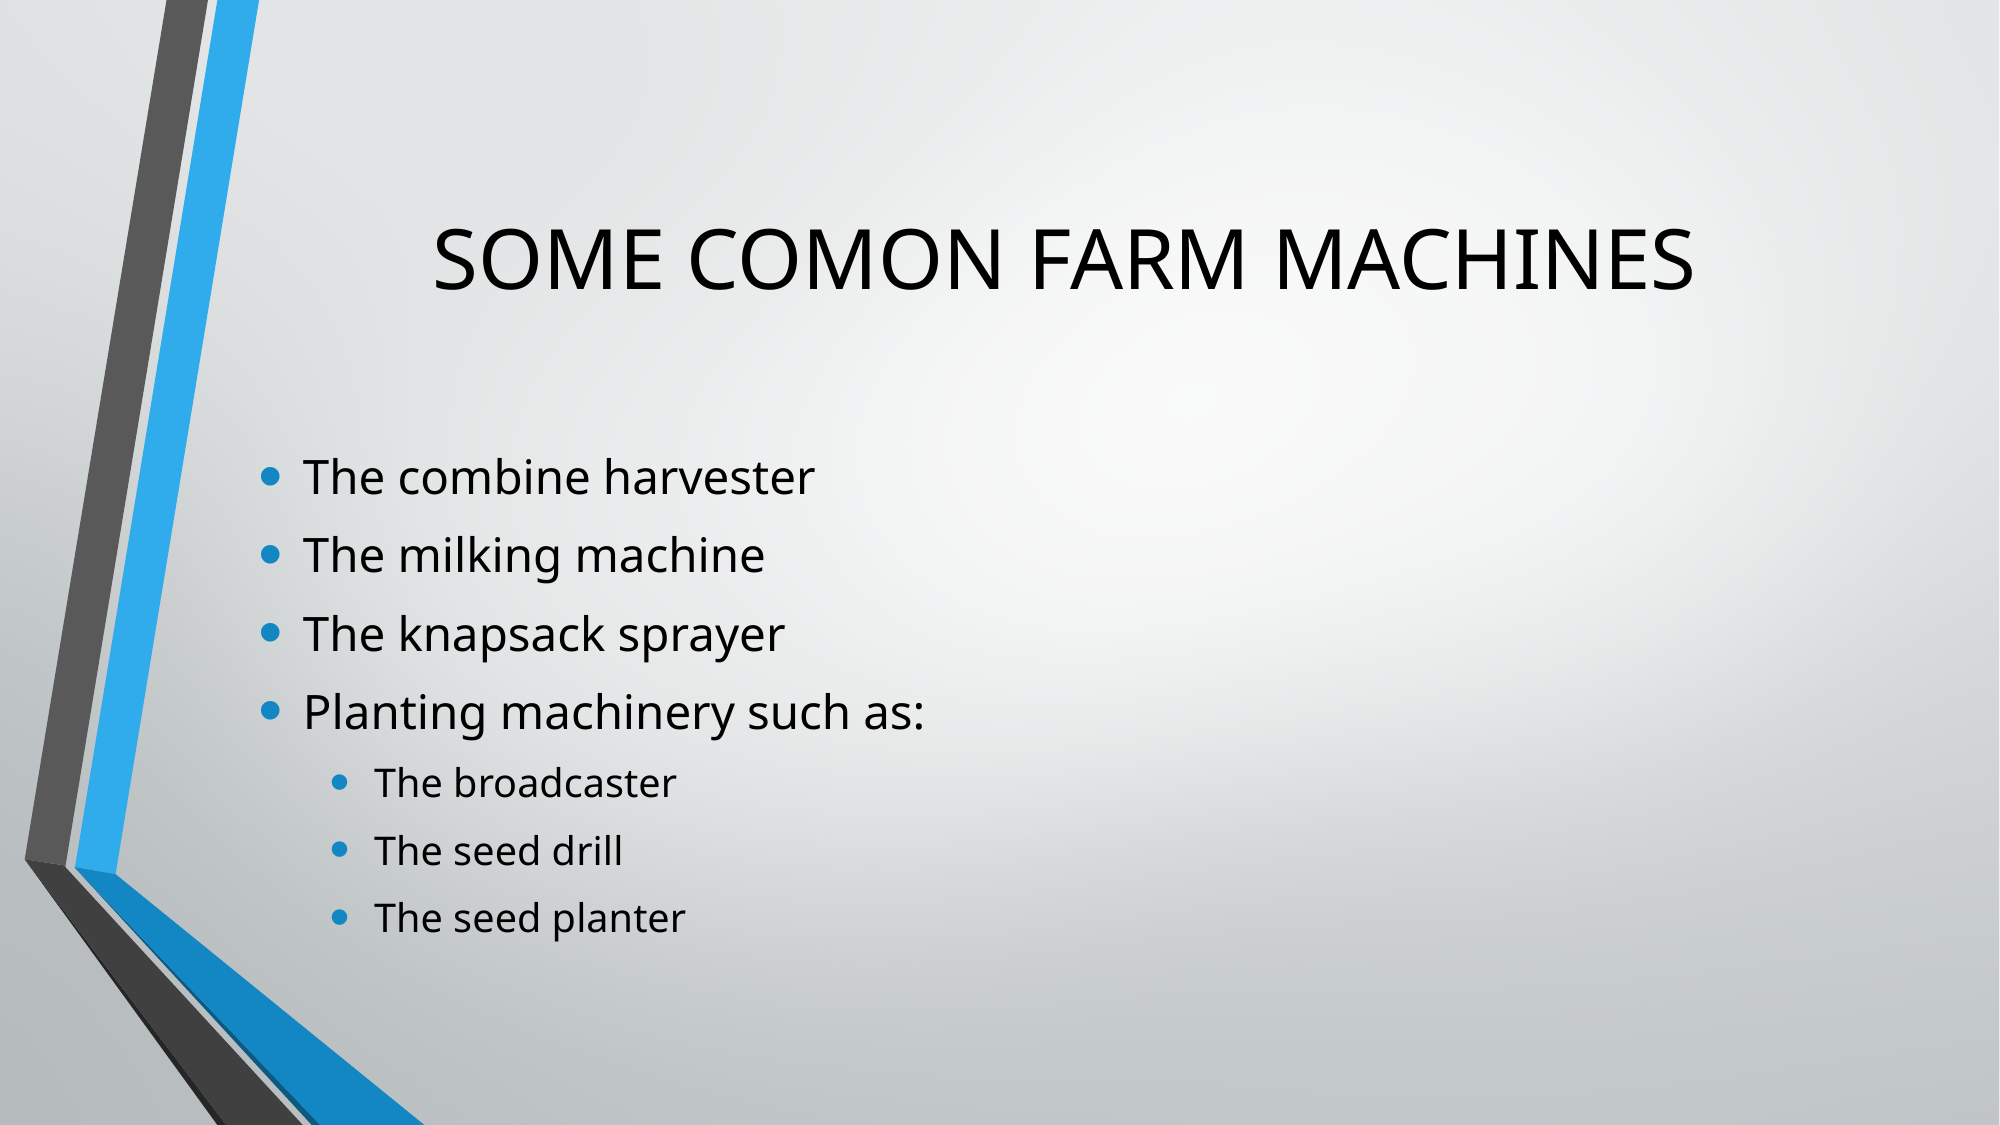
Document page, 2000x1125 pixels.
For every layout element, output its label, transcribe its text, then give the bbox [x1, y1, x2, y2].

title SOME COMON FARM MACHINES [243, 112, 1887, 400]
list The combine harvester The milking machine The knapsack sprayer Planting machinery such as: The broadcaster The seed drill The seed planter [243, 437, 1887, 950]
